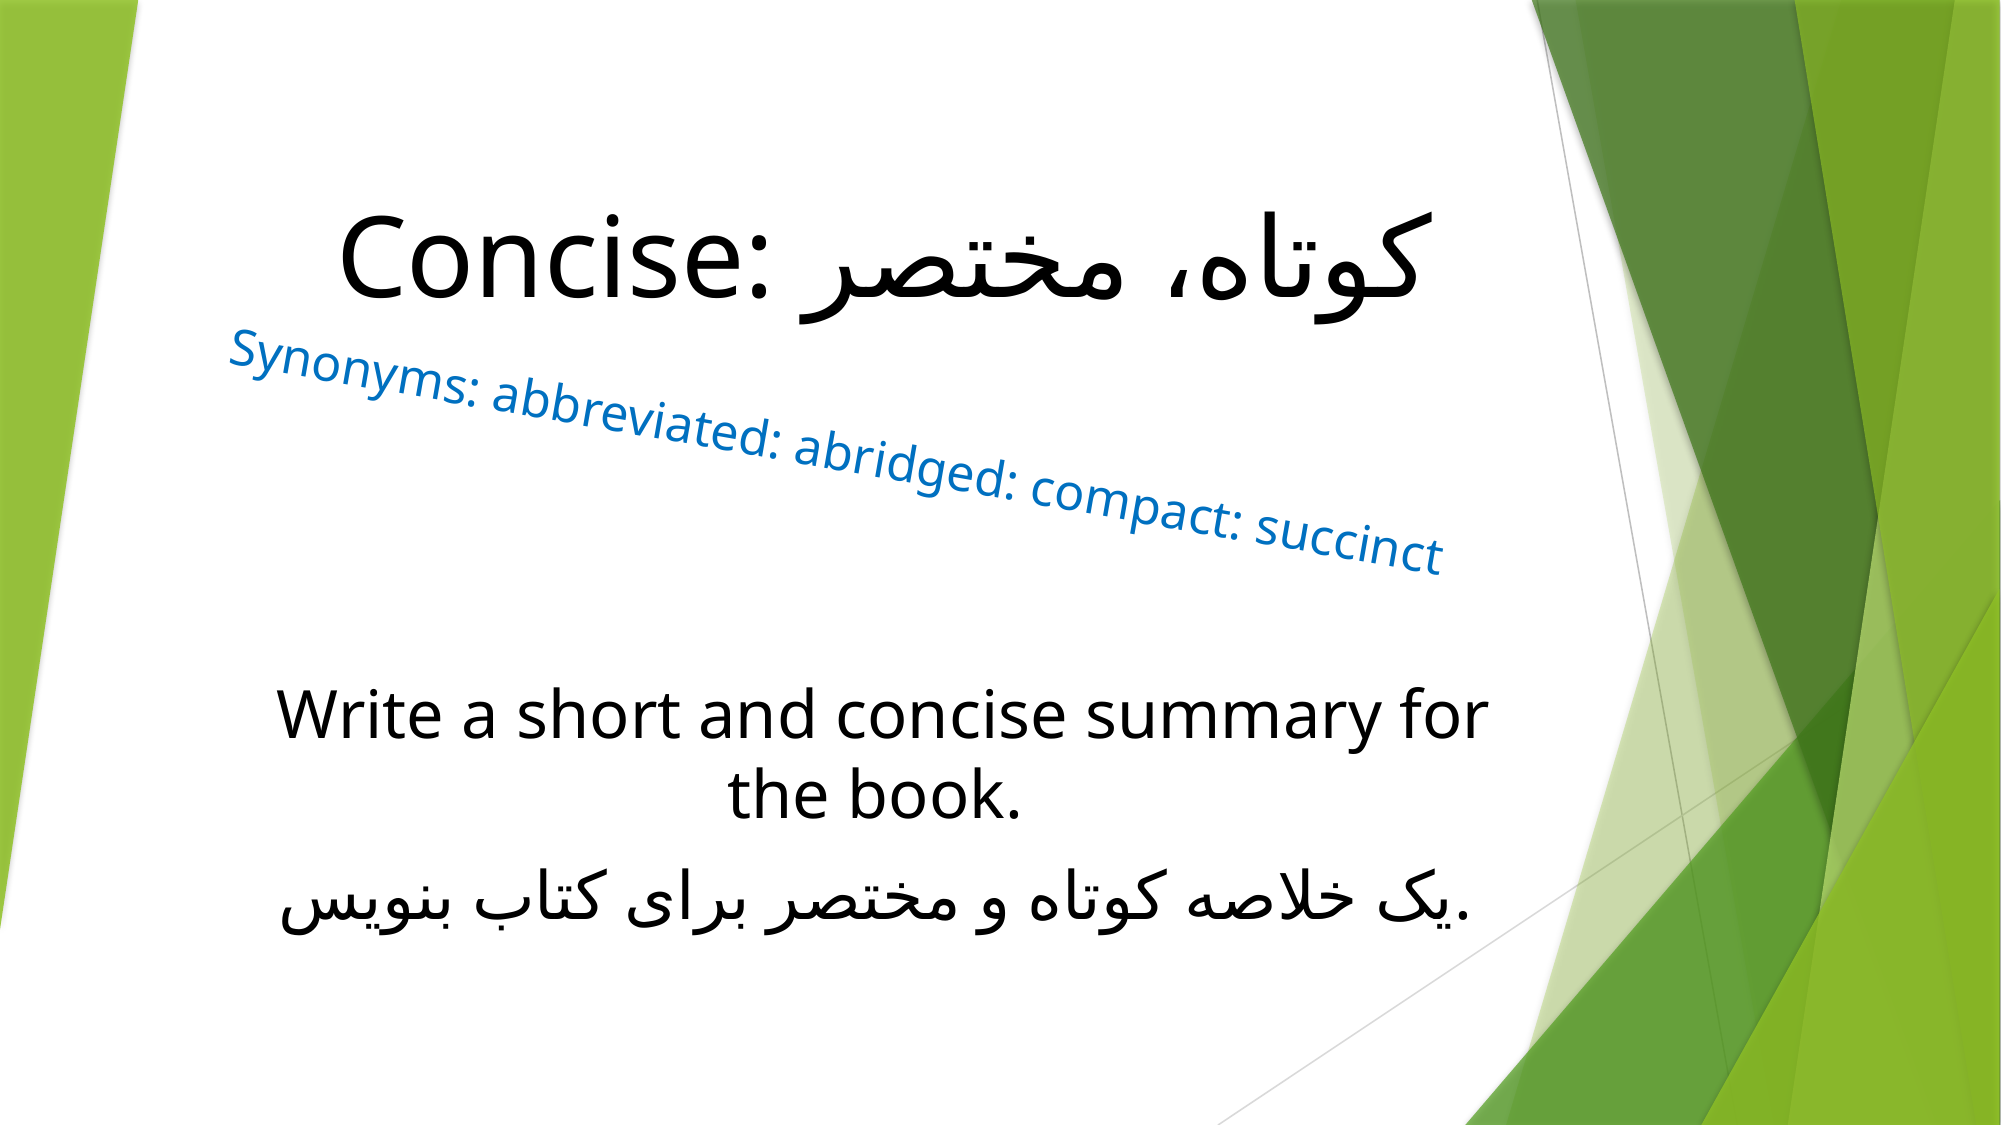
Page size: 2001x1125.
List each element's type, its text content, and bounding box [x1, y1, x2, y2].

subtitle Write a short and concise summary for the book. یک خلاصه کوتاه و مختصر برای کتاب بنویس. [247, 664, 1522, 845]
text_box Synonyms: abbreviated: abridged: compact: succinct [209, 304, 1493, 602]
title Concise: کوتاه، مختصر [247, 113, 1522, 328]
